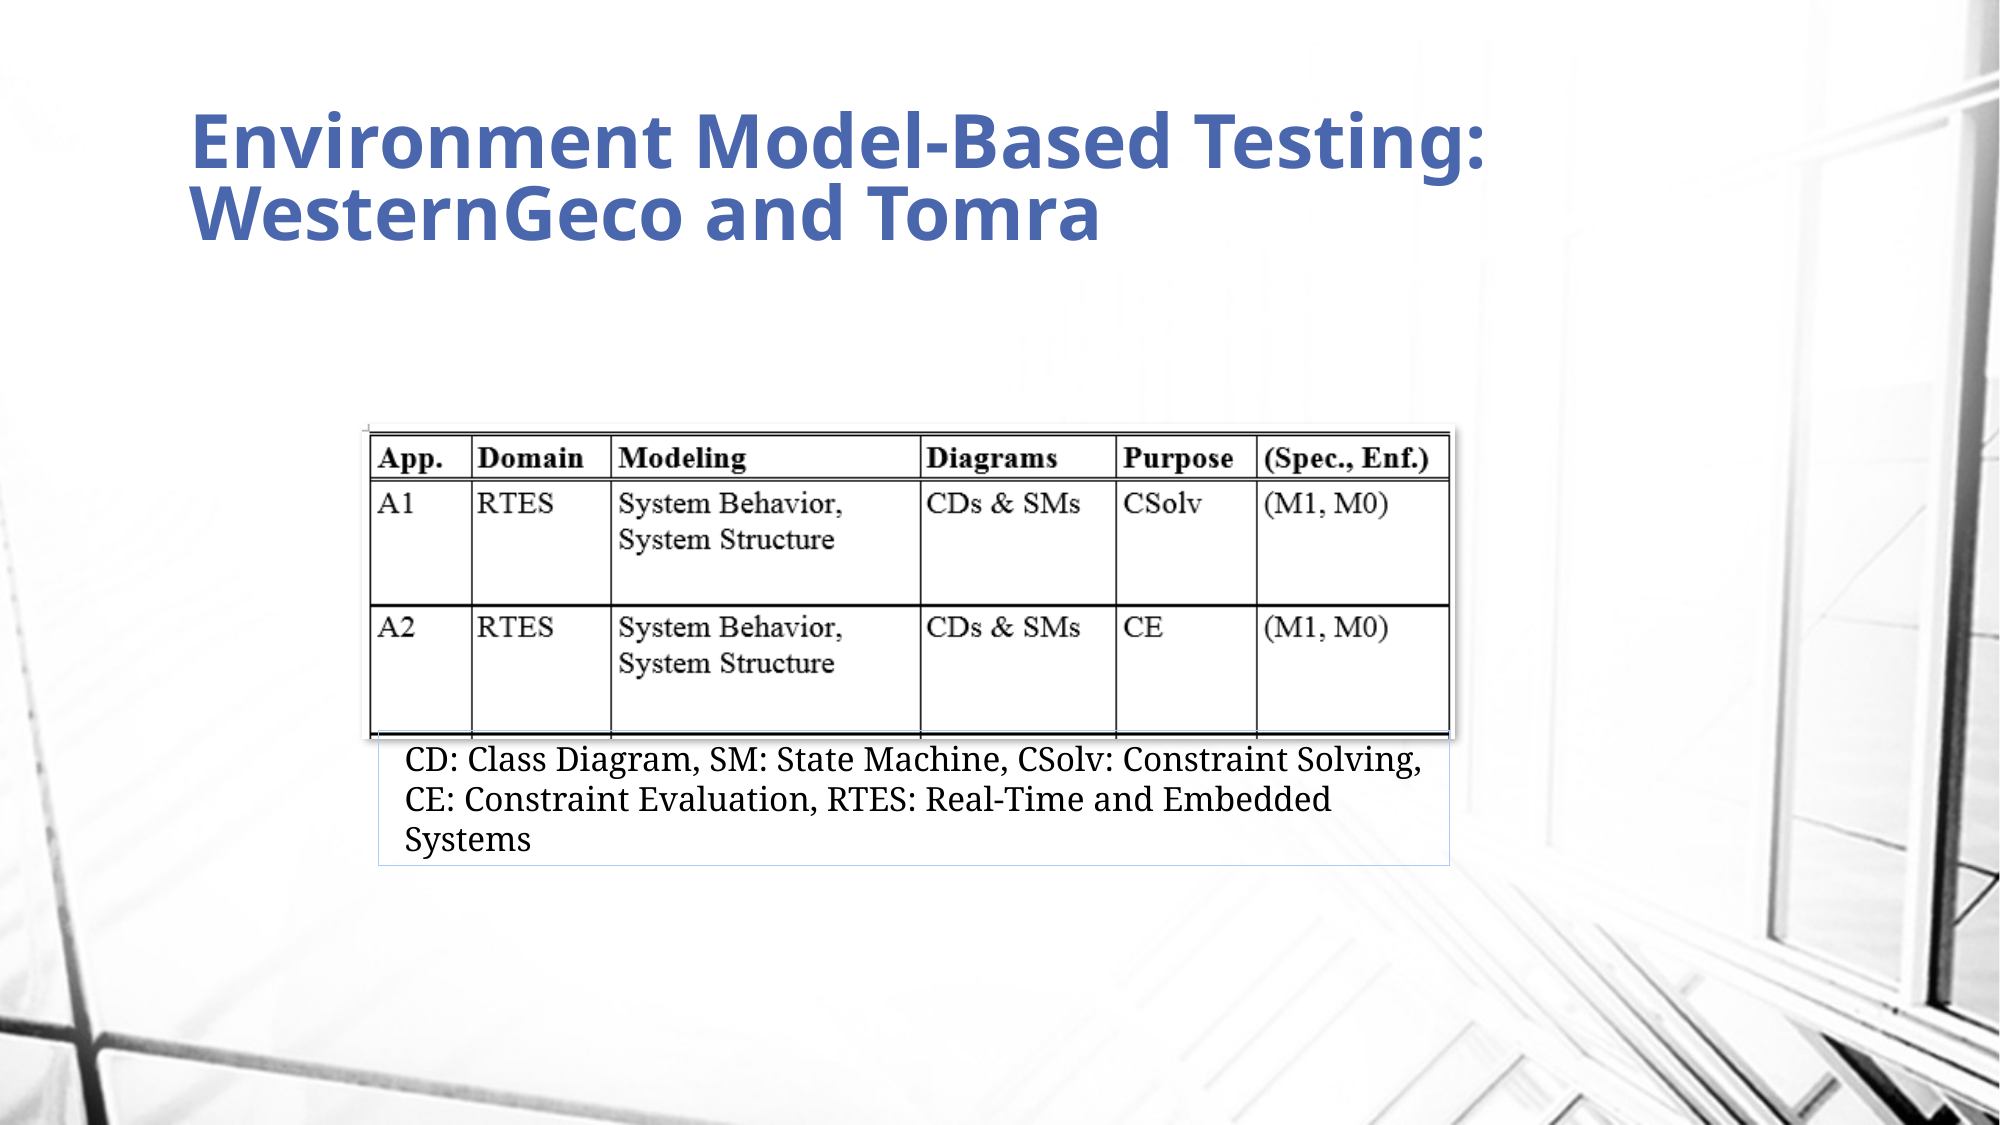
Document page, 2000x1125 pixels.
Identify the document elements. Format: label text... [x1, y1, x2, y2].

title Environment Model-Based Testing: WesternGeco and Tomra [174, 87, 1838, 263]
picture [0, 0, 2000, 1125]
text_box CD: Class Diagram, SM: State Machine, CSolv: Constraint Solving, CE: Constraint Evaluation, RTES: Real-Time and Embedded Systems [378, 739, 1450, 866]
